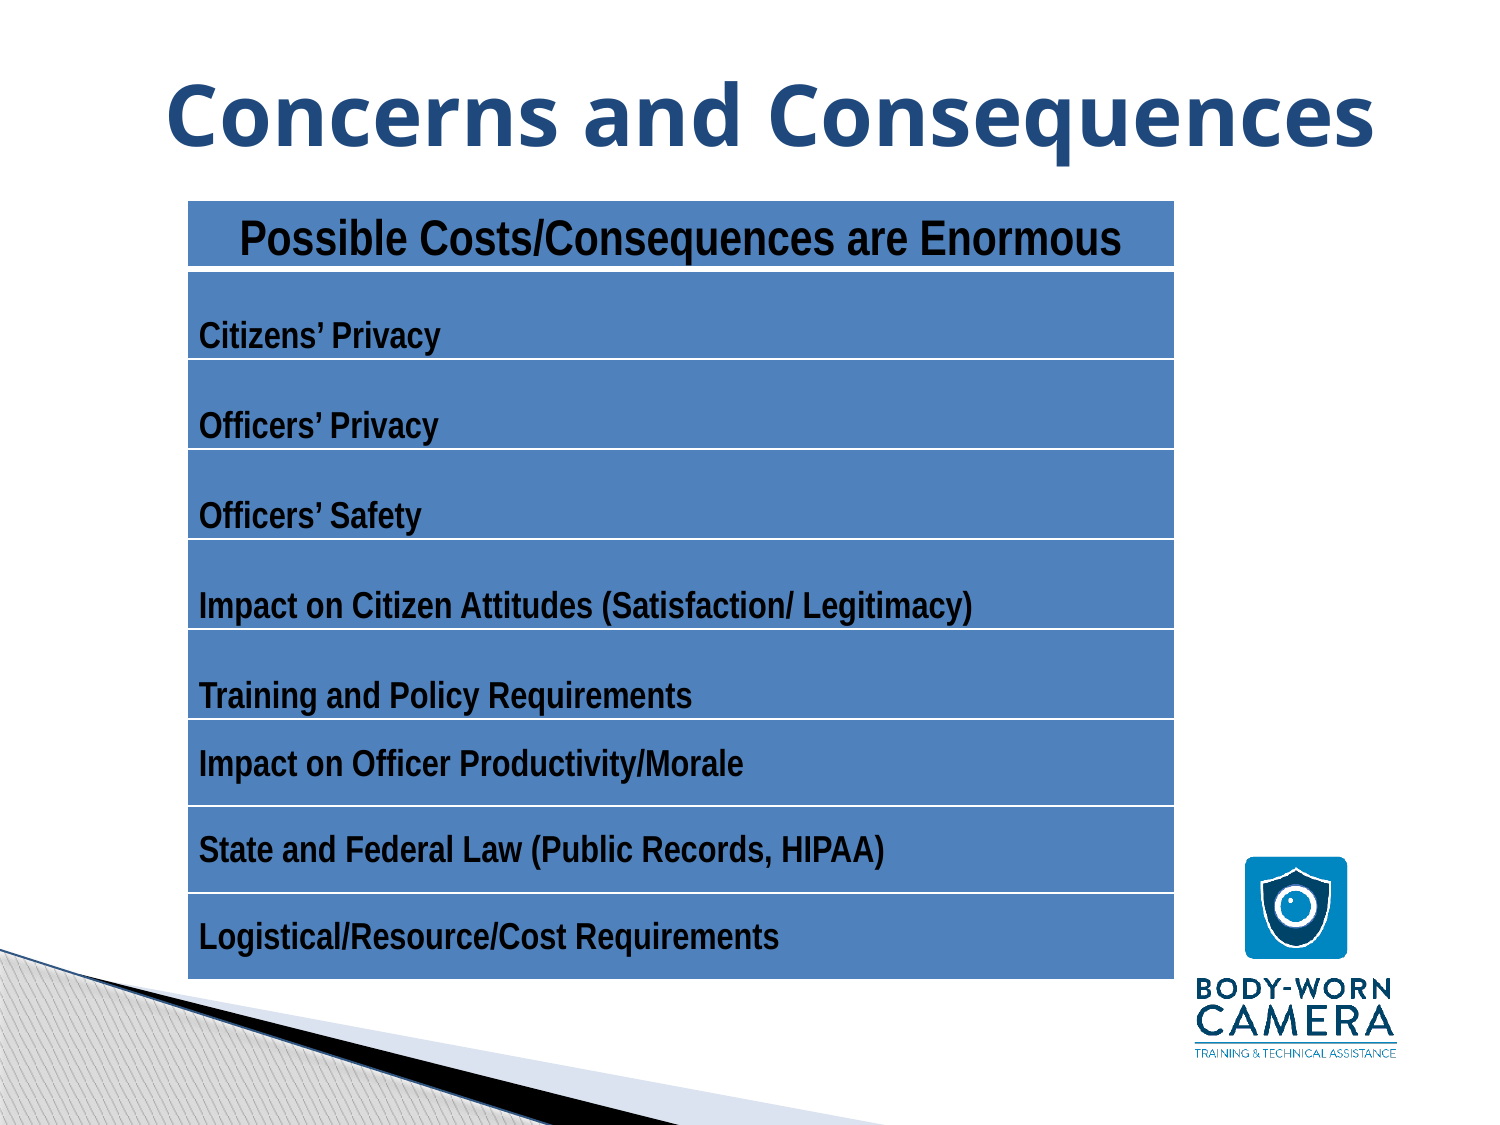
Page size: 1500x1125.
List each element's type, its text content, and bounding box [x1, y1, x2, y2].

table_header Possible Costs/Consequences are Enormous [188, 201, 1174, 266]
table_cell Training and Policy Requirements [188, 630, 1174, 718]
table_cell State and Federal Law (Public Records, HIPAA) [188, 807, 1174, 892]
table_cell Logistical/Resource/Cost Requirements [188, 894, 1174, 979]
table_cell Officers’ Safety [188, 450, 1174, 538]
picture [1091, 841, 1500, 1075]
table_cell Citizens’ Privacy [188, 272, 1174, 358]
table_cell Officers’ Privacy [188, 360, 1174, 448]
table_cell Impact on Officer Productivity/Morale [188, 720, 1174, 805]
title Concerns and Consequences [150, 49, 1425, 175]
table_cell Impact on Citizen Attitudes (Satisfaction/ Legitimacy) [188, 540, 1174, 628]
